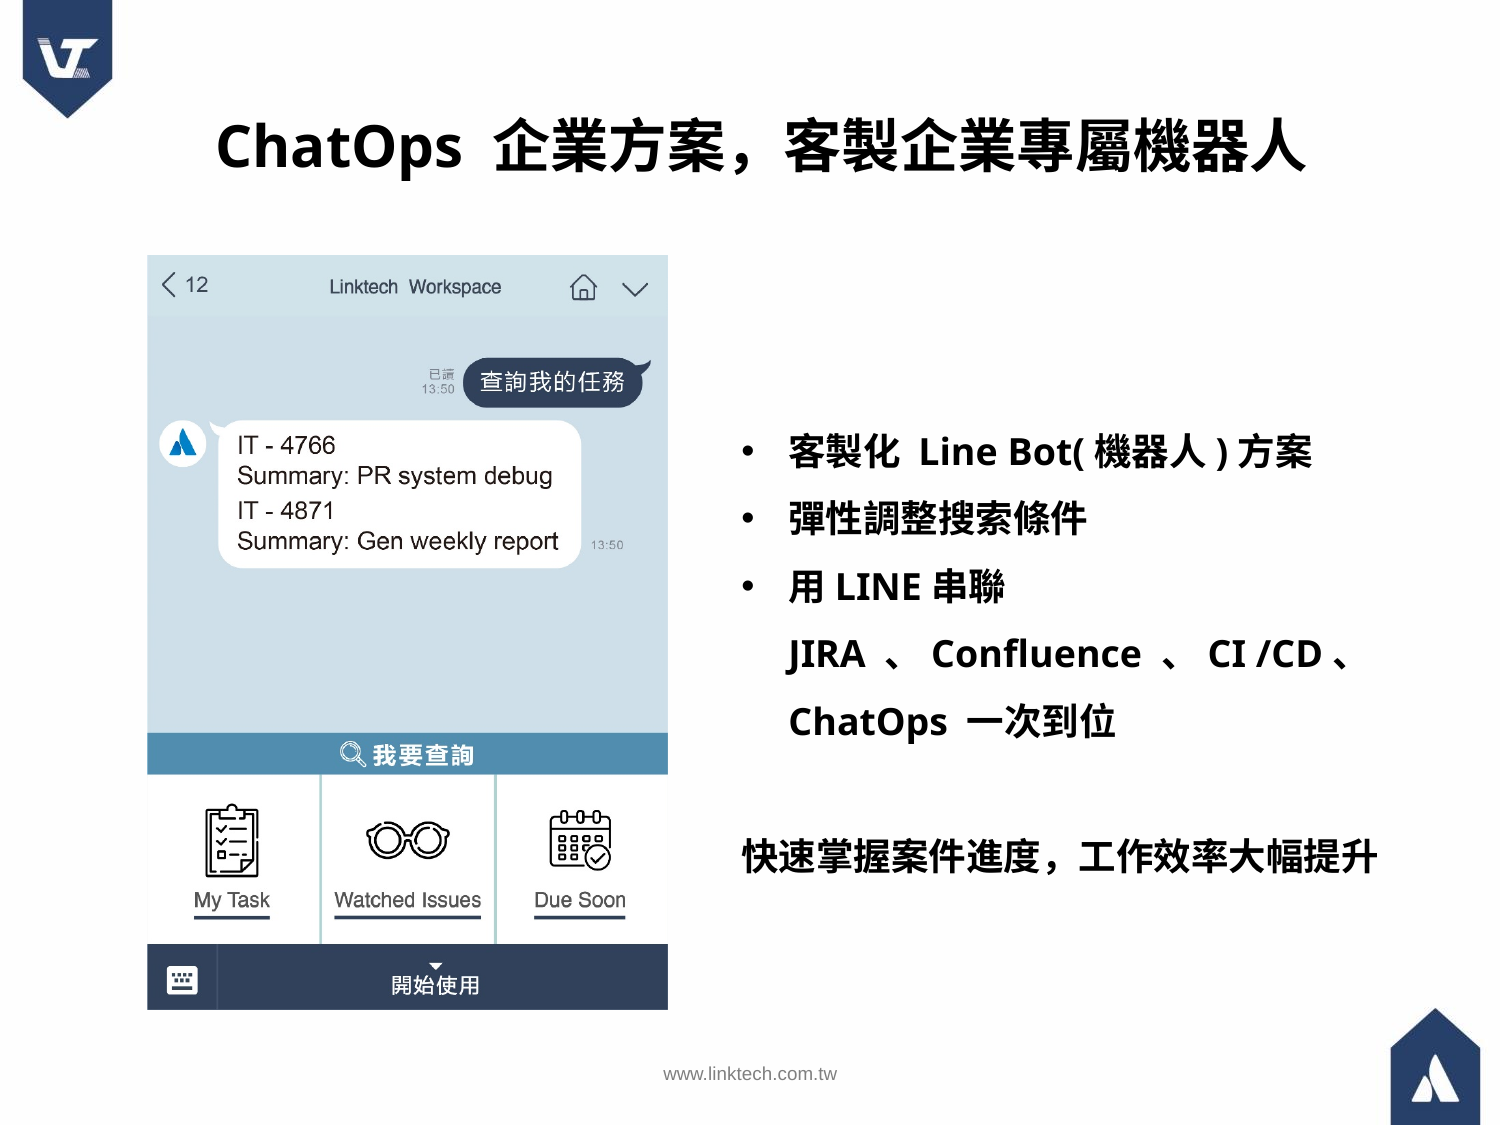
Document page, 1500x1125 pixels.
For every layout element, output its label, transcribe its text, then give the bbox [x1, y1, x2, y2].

text_box ChatOps 企業方案，客製企業專屬機器人 [182, 101, 1341, 187]
picture [0, 0, 1500, 1125]
text_box 客製化 Line Bot(機器人)方案 彈性調整搜索條件 用LINE串聯 JIRA 、Confluence 、CI /CD、ChatOps 一次到位 快速掌握案件進度​，工作效率大幅提升 [726, 397, 1412, 931]
